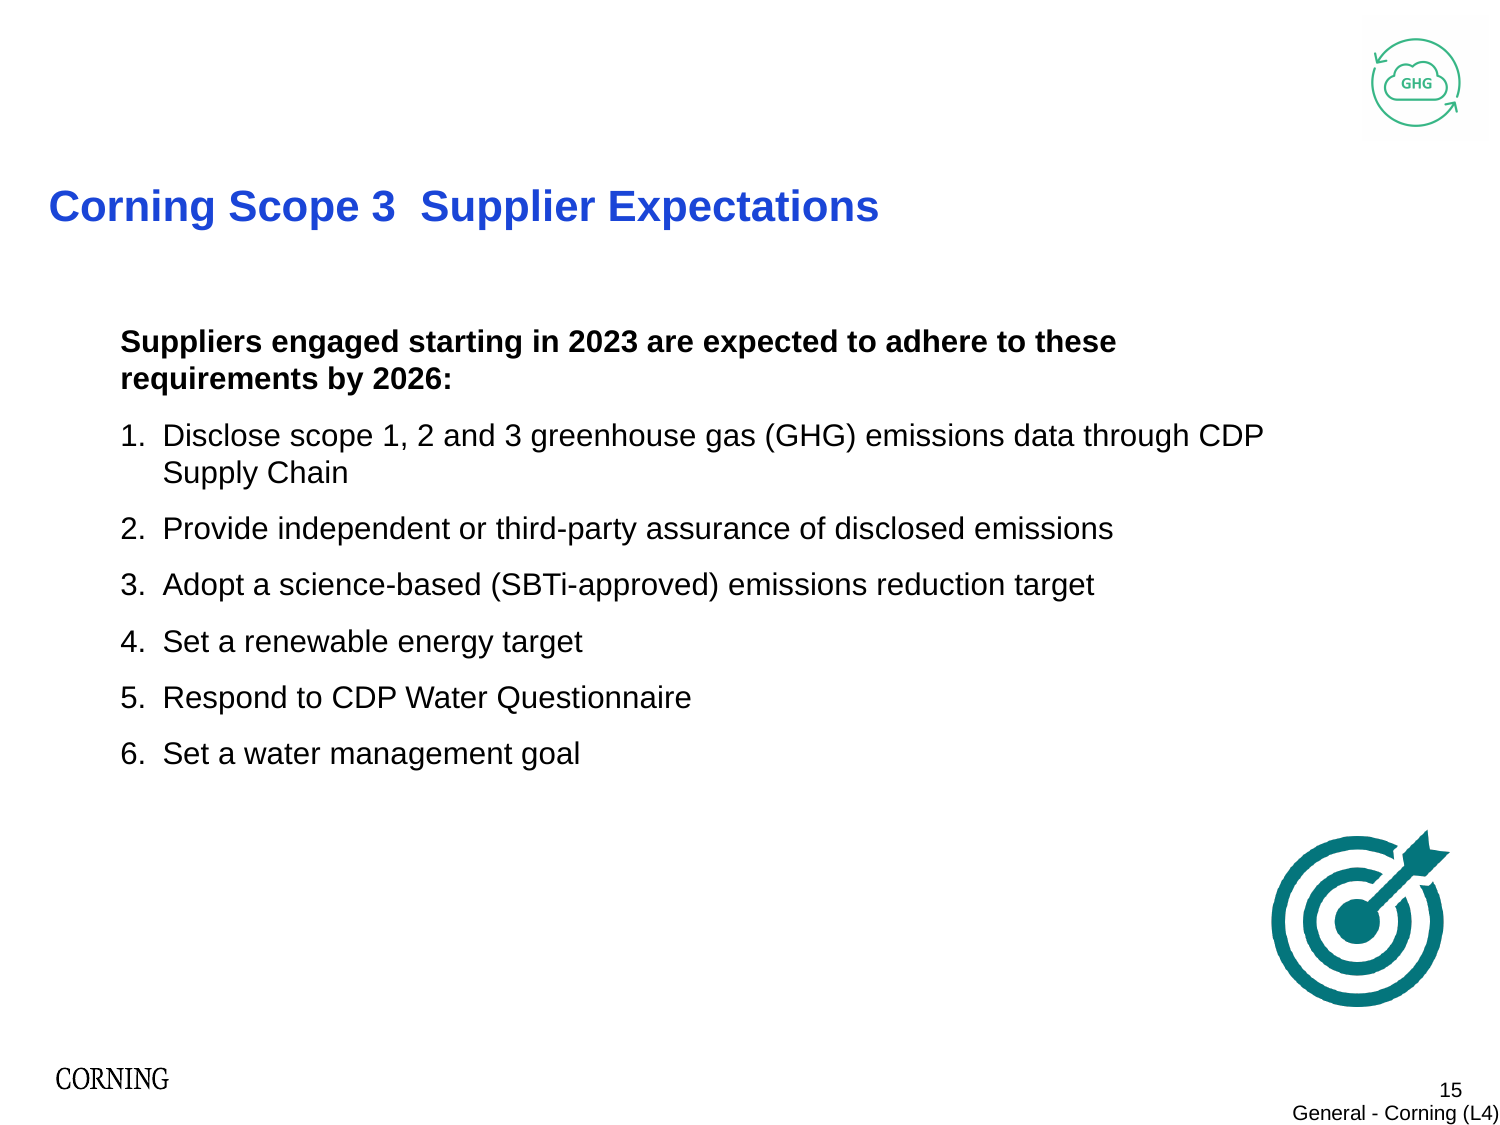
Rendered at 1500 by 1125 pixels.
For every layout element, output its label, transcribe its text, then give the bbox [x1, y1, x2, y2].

picture [1362, 15, 1489, 141]
text_box Suppliers engaged starting in 2023 are expected to adhere to these requirements by 2026: Disclose scope 1, 2 and 3 greenhouse gas (GHG) emissions data through CDP Supply Chain Provide independent or third-party assurance of disclosed emissions Adopt a science-based (SBTi-approved) emissions reduction target Set a renewable energy target Respond to CDP Water Questionnaire Set a water management goal [108, 314, 1303, 644]
picture [1252, 810, 1469, 1026]
text_box Corning Scope 3 Supplier Expectations [33, 175, 1374, 294]
